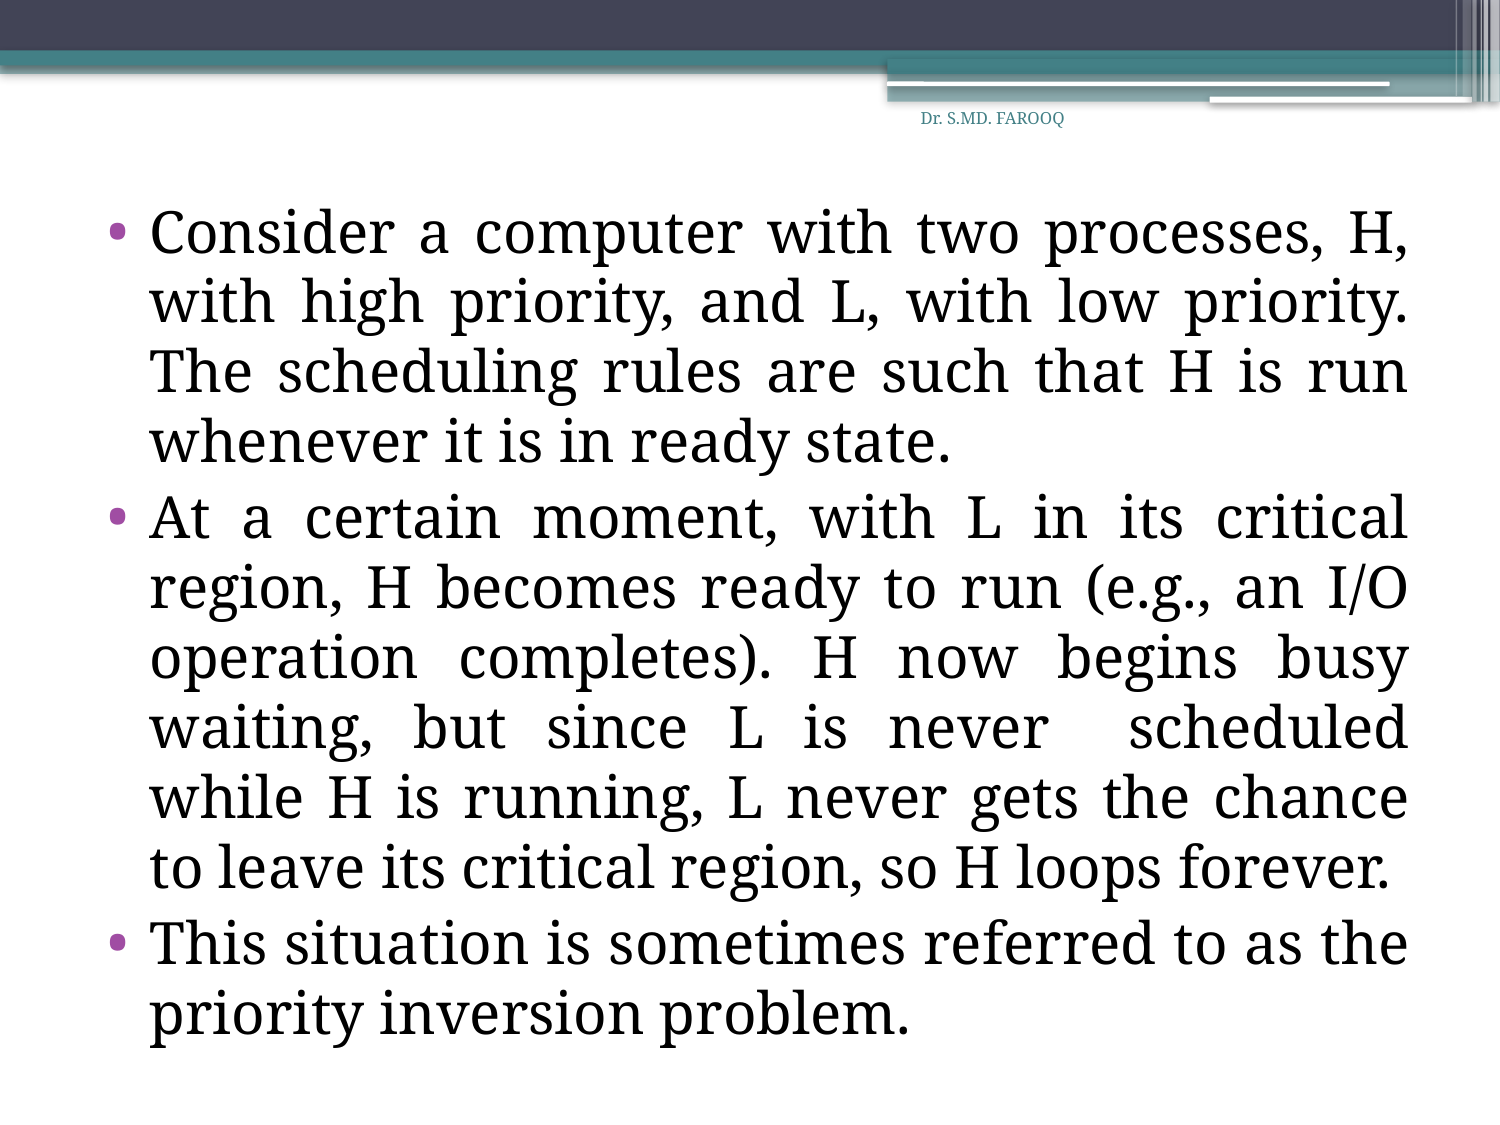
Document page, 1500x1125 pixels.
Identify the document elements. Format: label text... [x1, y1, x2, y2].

list Consider a computer with two processes, H, with high priority, and L, with low priority. The scheduling rules are such that H is run whenever it is in ready state. At a certain moment, with L in its critical region, H becomes ready to run (e.g., an I/O operation completes). H now begins busy waiting, but since L is never scheduled while H is running, L never gets the chance to leave its critical region, so H loops forever. This situation is sometimes referred to as the priority inversion problem. [75, 187, 1425, 1079]
footer Dr. S.MD. FAROOQ [862, 100, 1080, 176]
